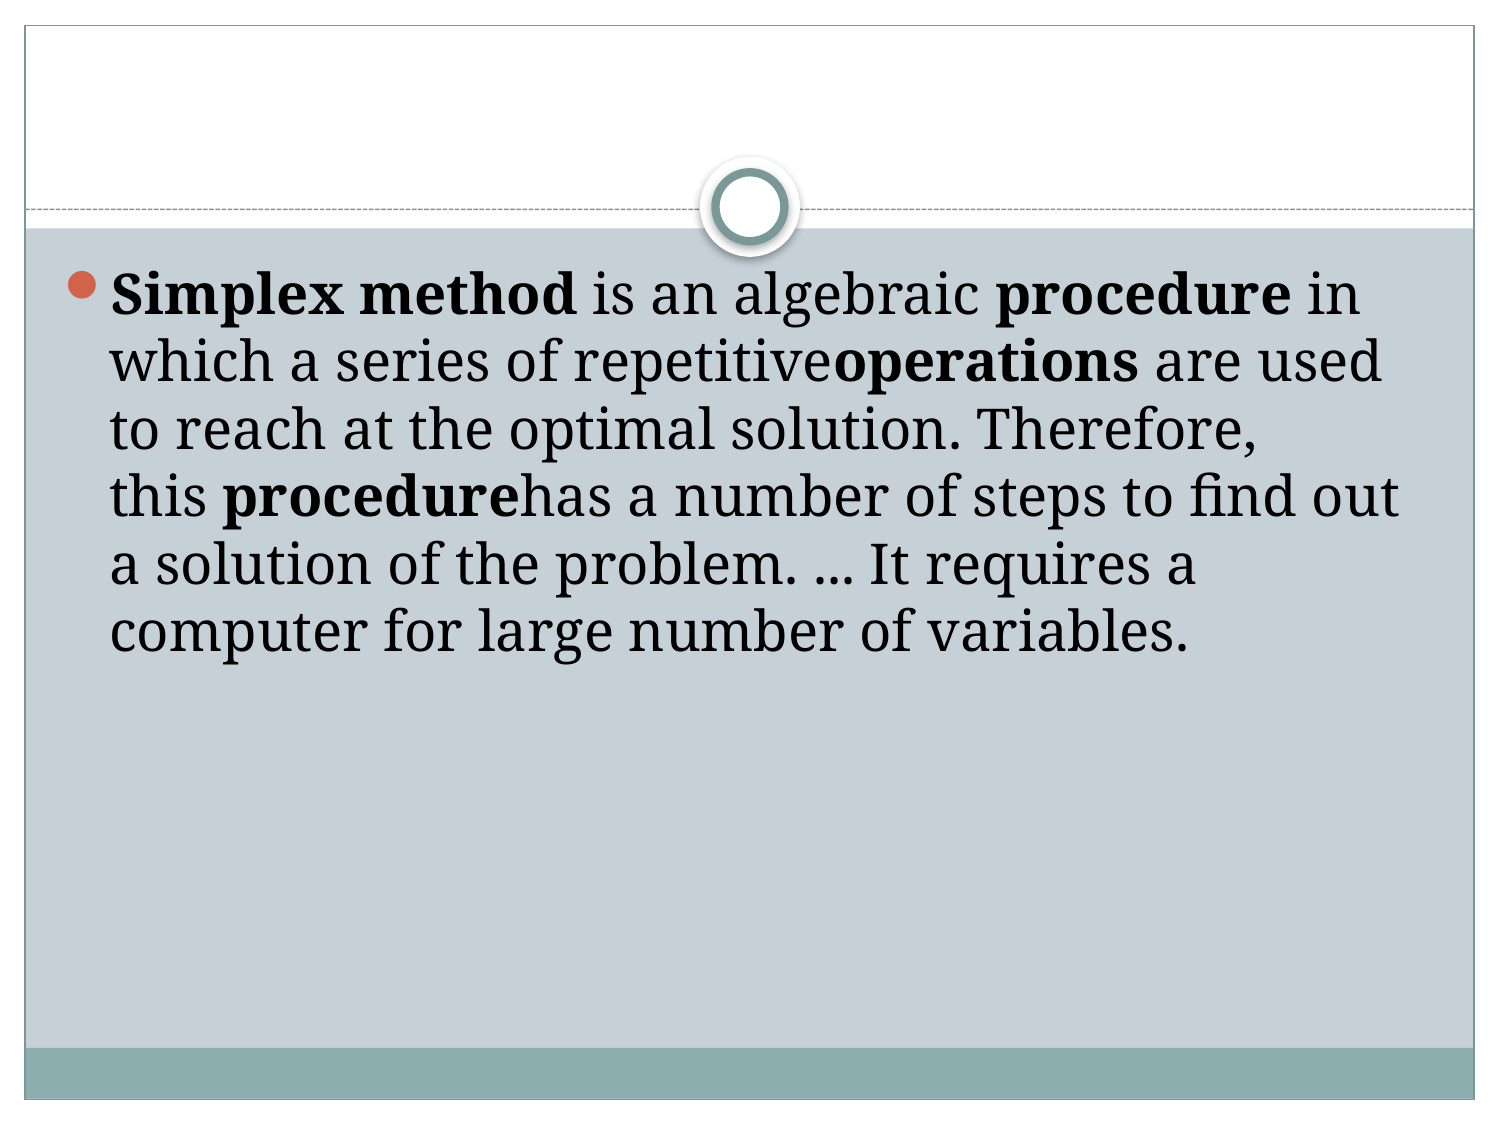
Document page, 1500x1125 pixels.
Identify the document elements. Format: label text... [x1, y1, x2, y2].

list Simplex method is an algebraic procedure in which a series of repetitiveoperations are used to reach at the optimal solution. Therefore, this procedurehas a number of steps to find out a solution of the problem. ... It requires a computer for large number of variables. [49, 250, 1445, 1001]
